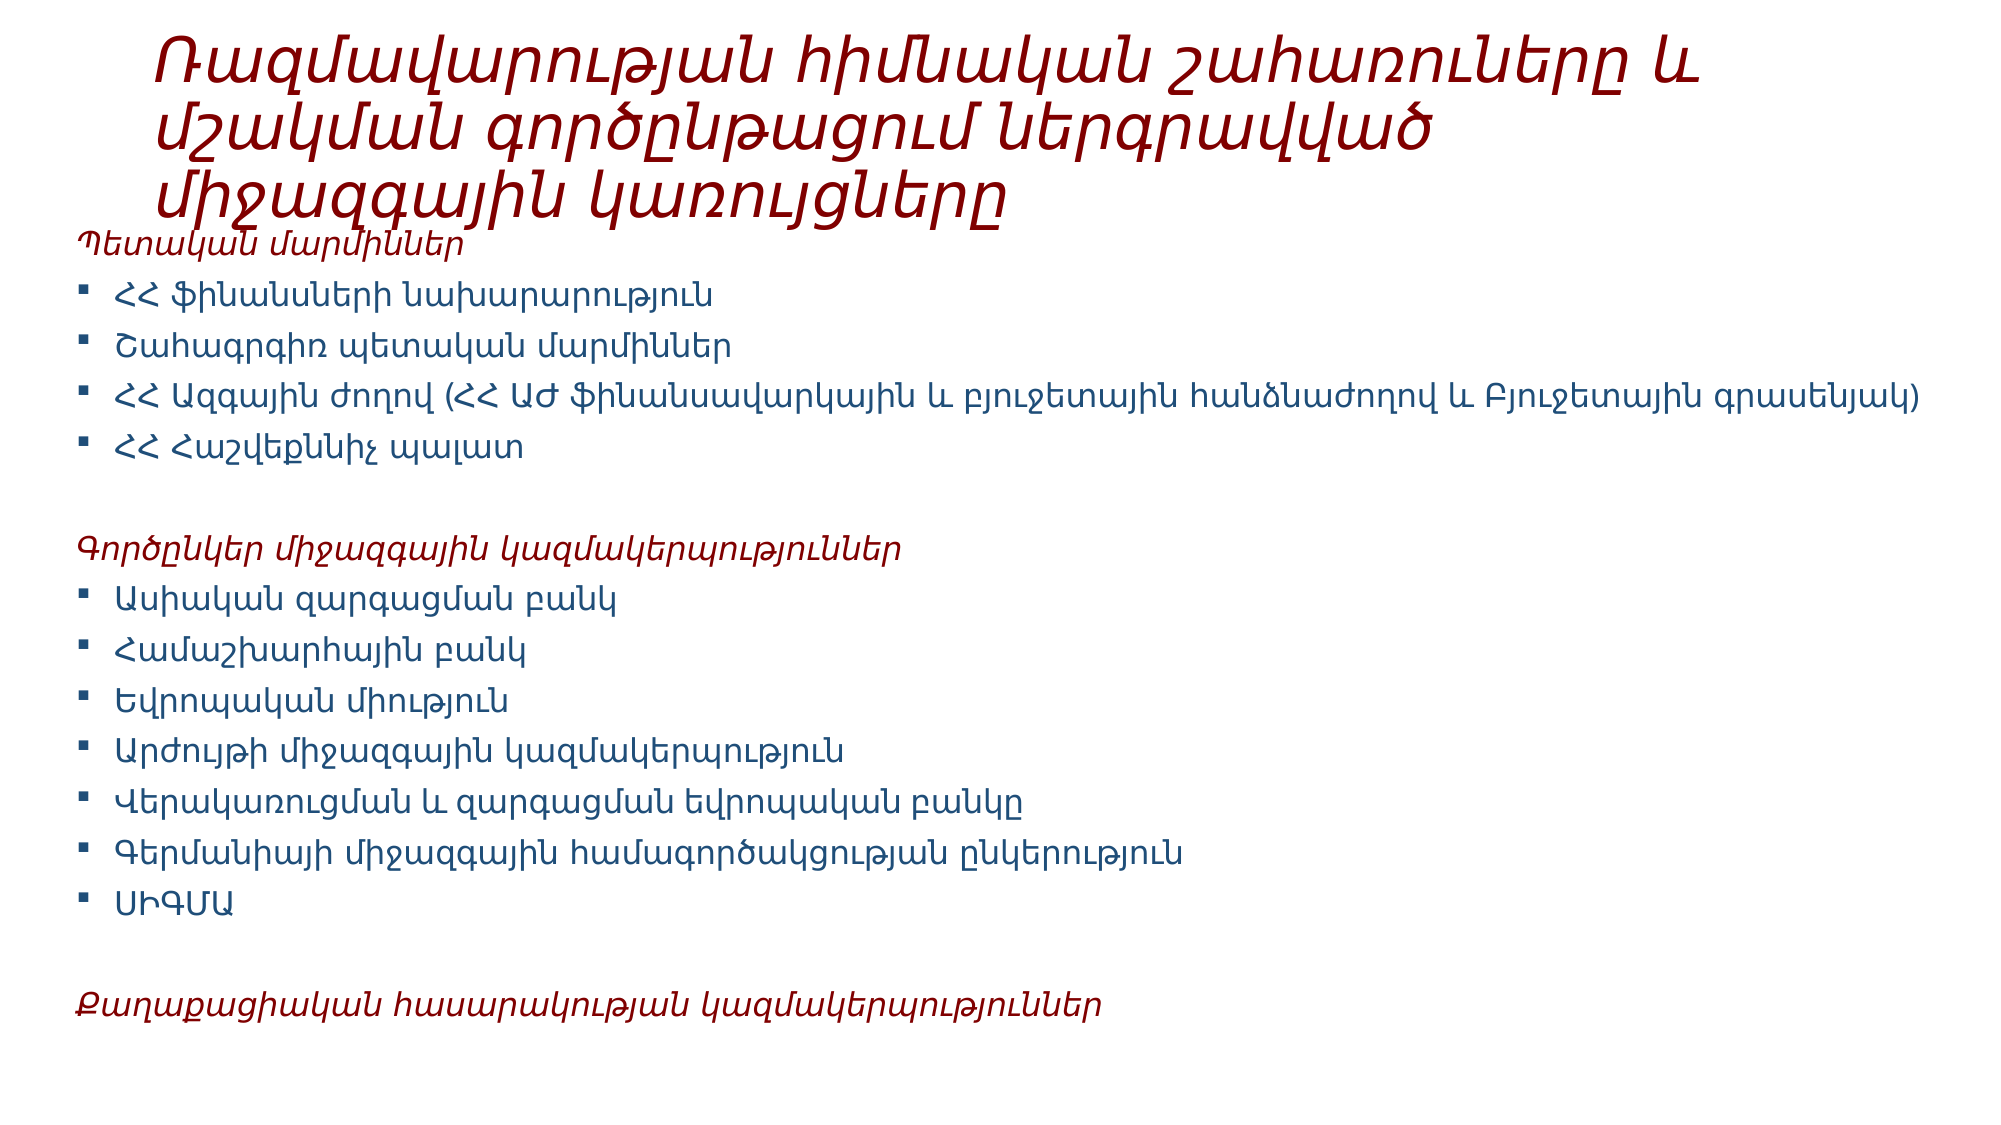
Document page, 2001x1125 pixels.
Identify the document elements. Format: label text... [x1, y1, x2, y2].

list Պետական մարմիններ ՀՀ ֆինանսների նախարարություն Շահագրգիռ պետական մարմիններ ՀՀ Ազգային ժողով (ՀՀ ԱԺ ֆինանսավարկային և բյուջետային հանձնաժողով և Բյուջետային գրասենյակ) ՀՀ Հաշվեքննիչ պալատ Գործընկեր միջազգային կազմակերպություններ Ասիական զարգացման բանկ Համաշխարհային բանկ Եվրոպական միություն Արժույթի միջազգային կազմակերպություն Վերակառուցման և զարգացման եվրոպական բանկը Գերմանիայի միջազգային համագործակցության ընկերություն ՍԻԳՄԱ Քաղաքացիական հասարակության կազմակերպություններ [60, 215, 1944, 1057]
title Ռազմավարության հիմնական շահառուները և մշակման գործընթացում ներգրավված միջազգային կառույցները [139, 20, 1866, 215]
